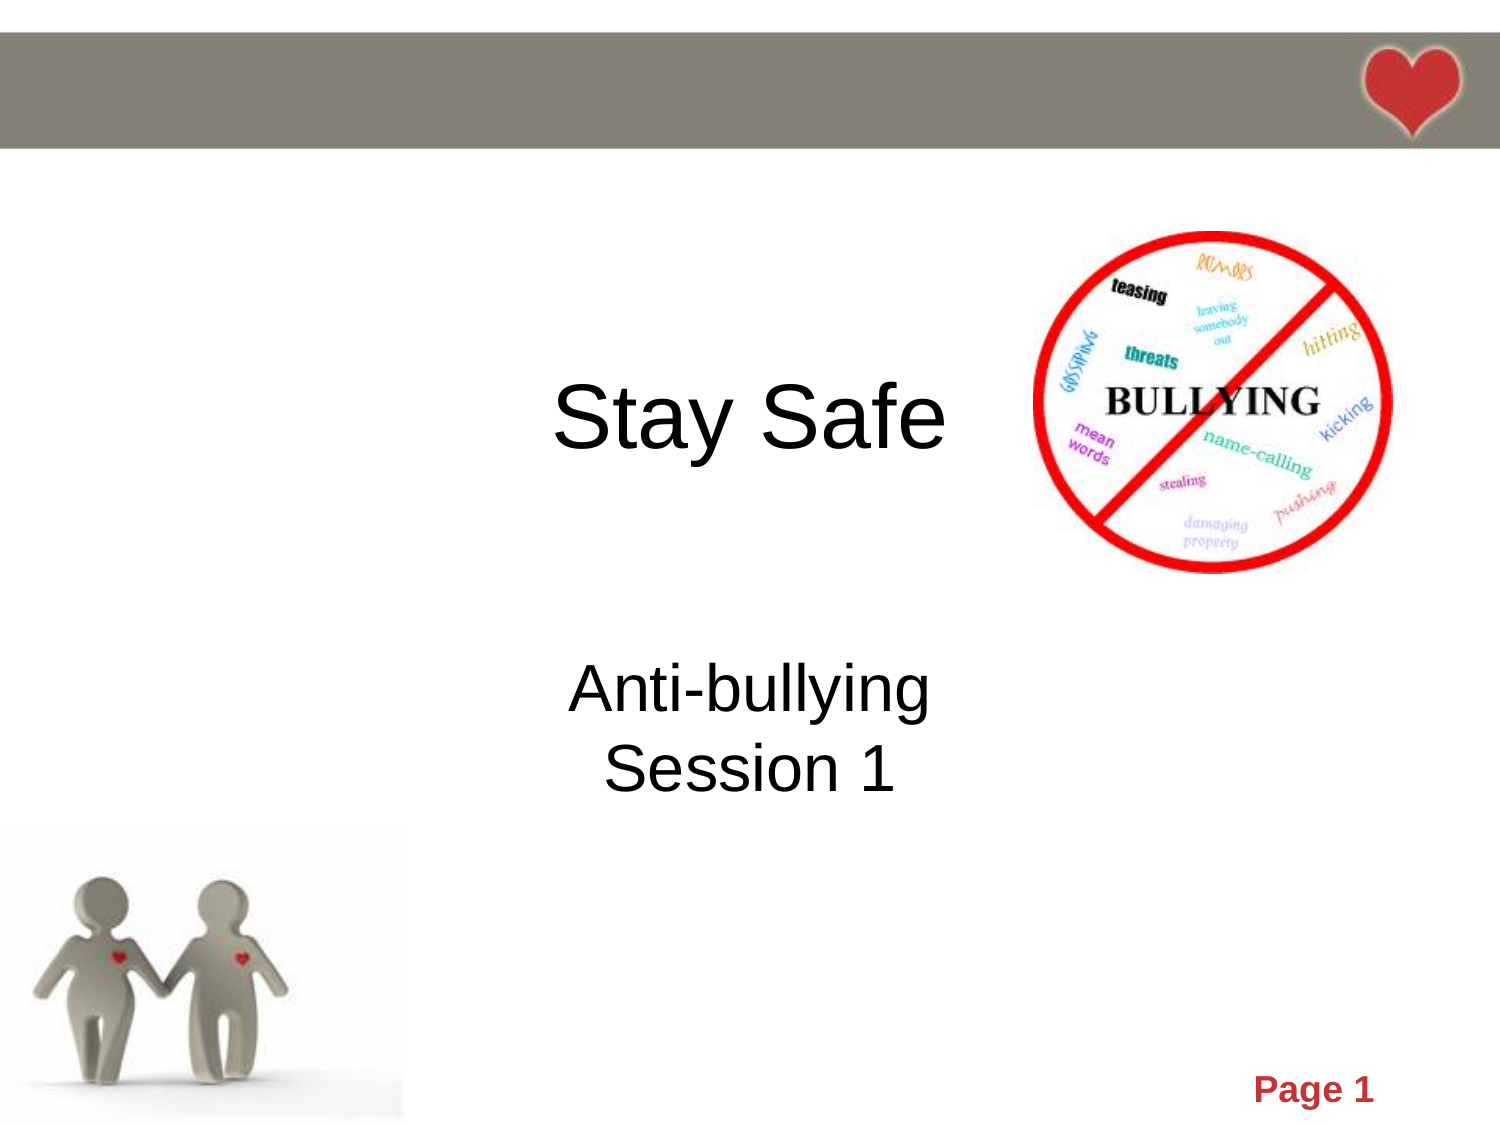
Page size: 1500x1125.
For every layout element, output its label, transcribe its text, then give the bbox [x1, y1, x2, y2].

picture [0, 0, 1500, 1125]
subtitle Anti-bullying Session 1 [225, 637, 1275, 925]
title Stay Safe [112, 349, 1388, 591]
